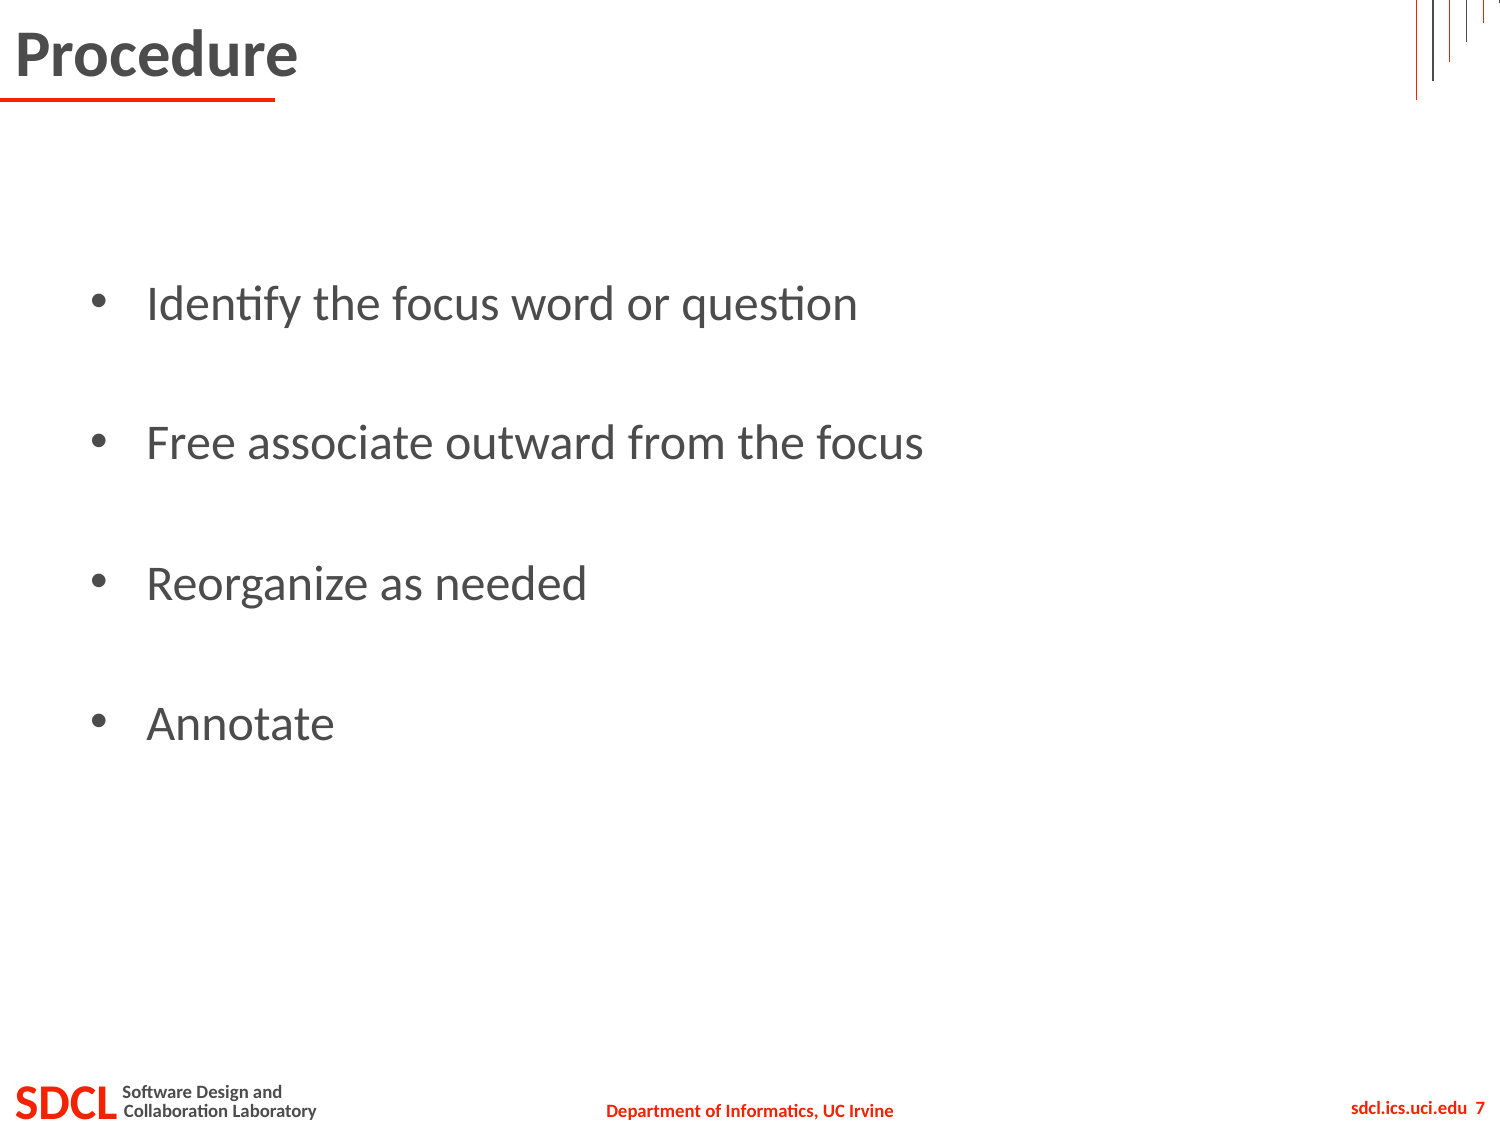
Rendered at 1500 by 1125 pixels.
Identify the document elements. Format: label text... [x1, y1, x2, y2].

title Procedure [0, 0, 1350, 100]
list Identify the focus word or question Free associate outward from the focus Reorganize as needed Annotate [75, 262, 1417, 1005]
